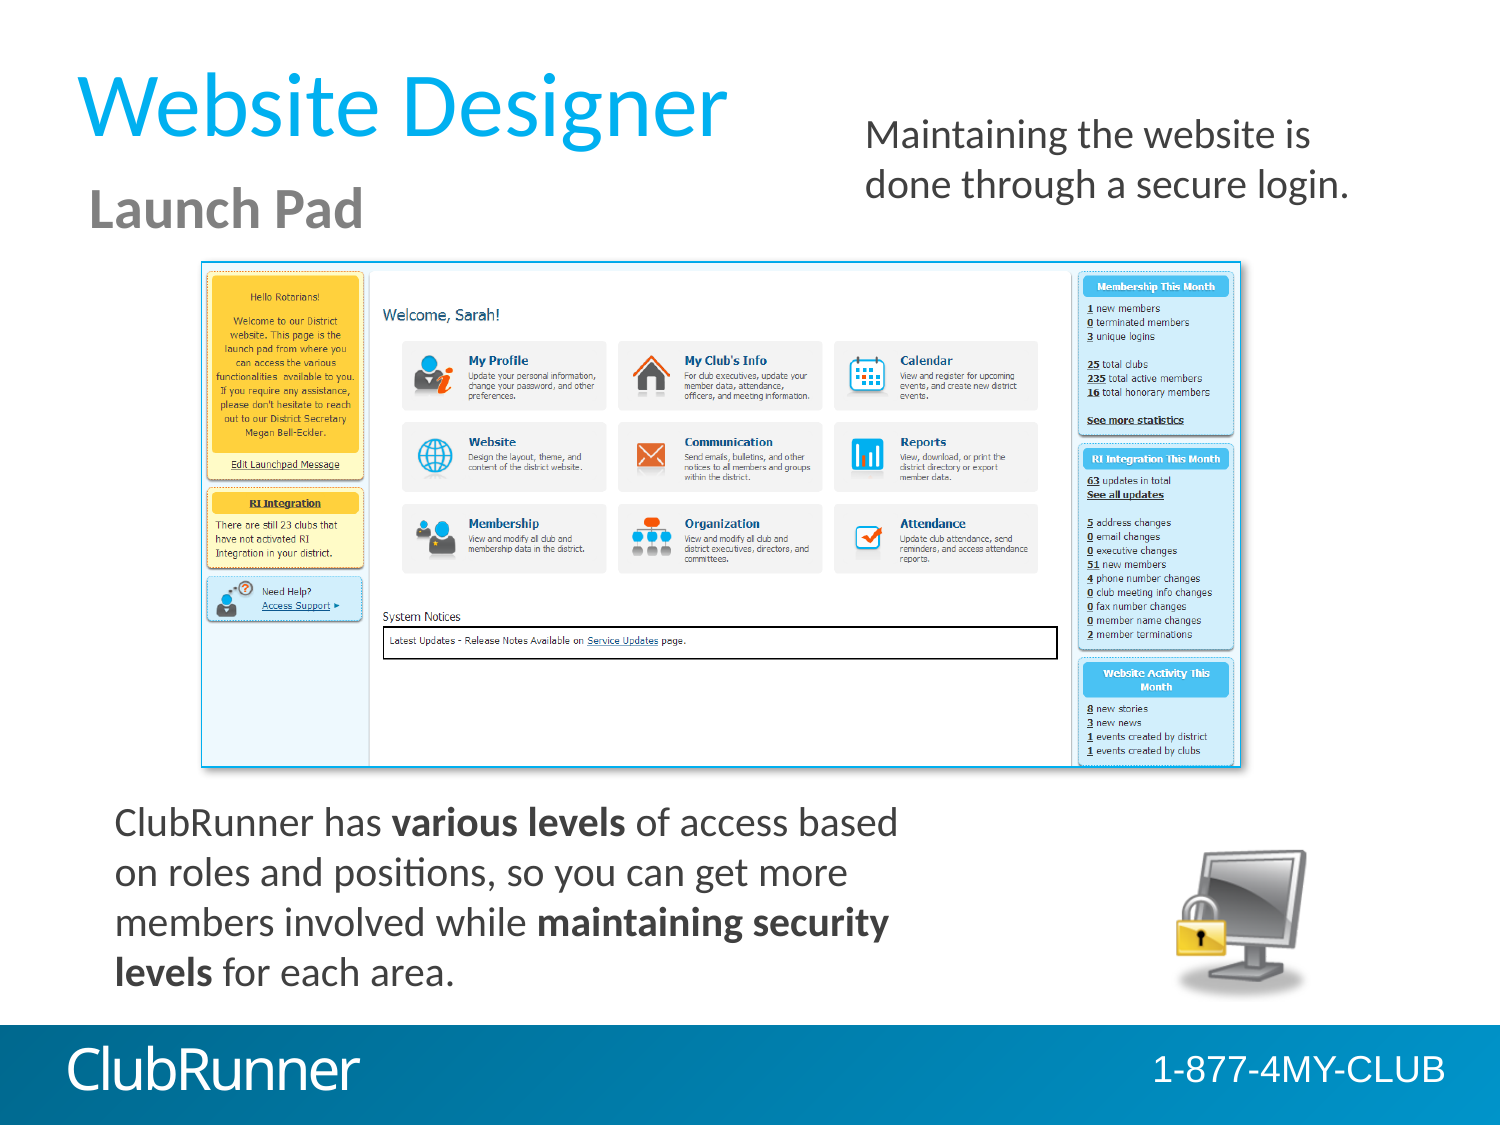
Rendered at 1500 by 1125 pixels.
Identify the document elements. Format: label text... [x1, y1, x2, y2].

text_box Launch Pad [74, 162, 1446, 248]
picture [1162, 841, 1323, 1002]
text_box Maintaining the website is done through a secure login. [850, 99, 1390, 215]
picture [203, 264, 1239, 765]
title Website Designer [62, 5, 1413, 194]
text_box 1-877-4MY-CLUB [1137, 1037, 1500, 1098]
text_box ClubRunner has various levels of access based on roles and positions, so you can get more members involved while maintaining security levels for each area. [99, 787, 919, 1003]
